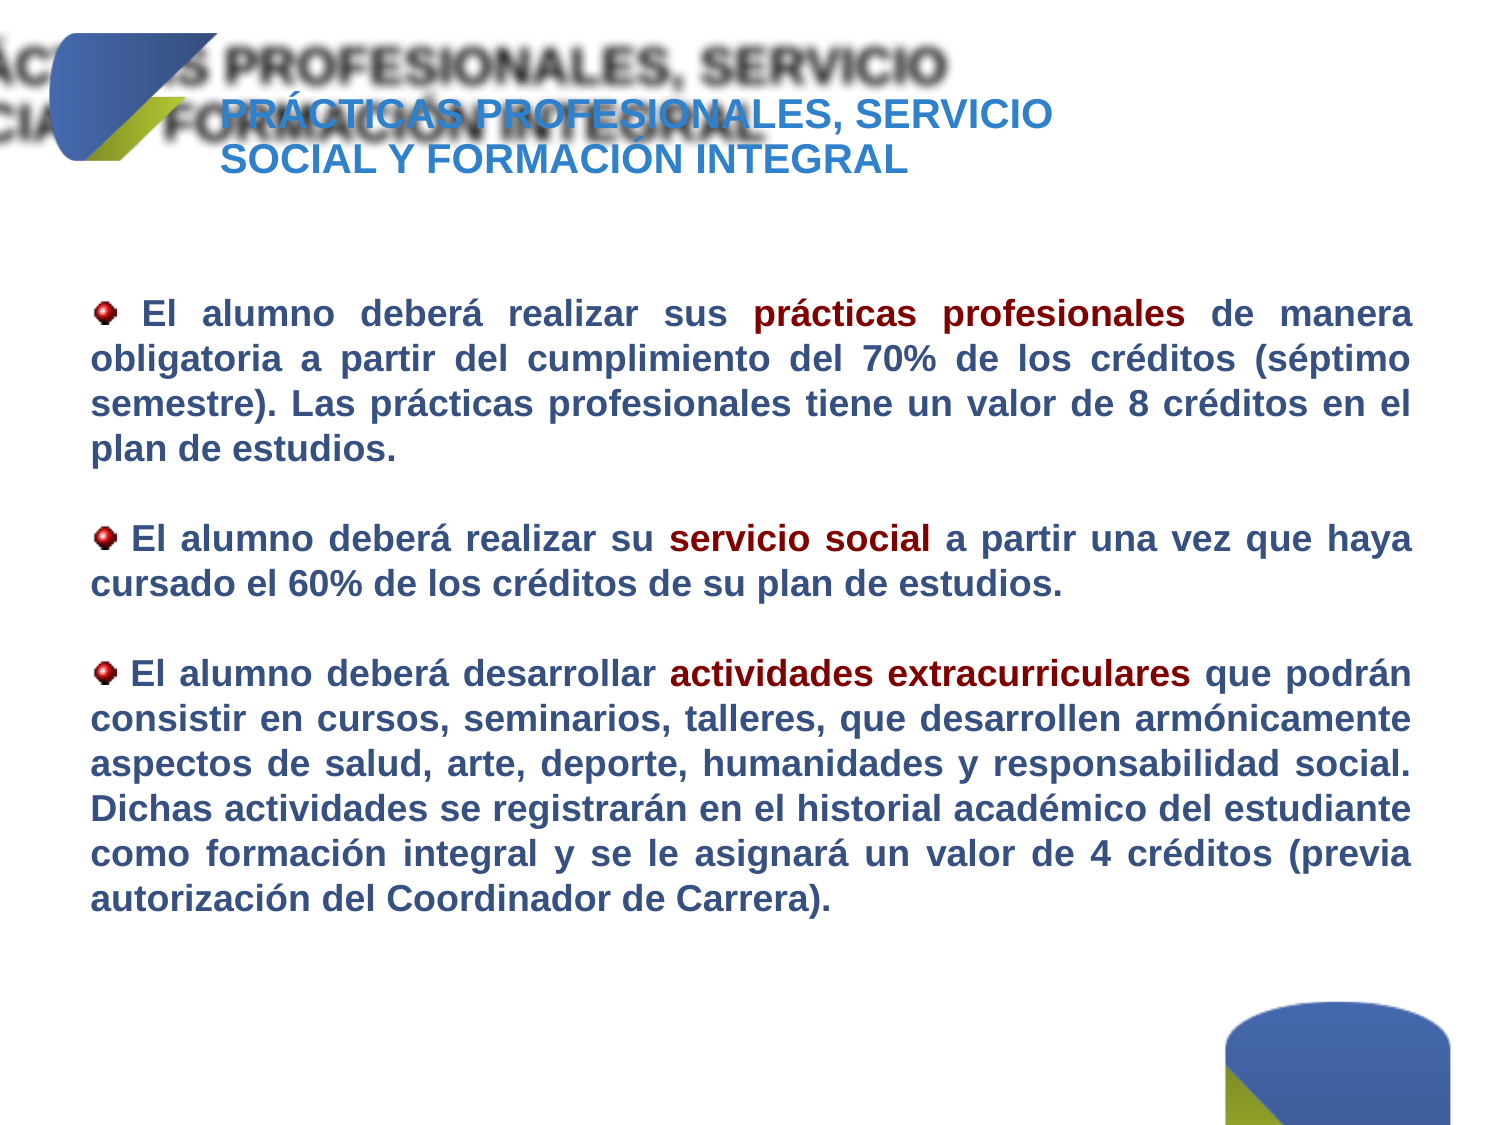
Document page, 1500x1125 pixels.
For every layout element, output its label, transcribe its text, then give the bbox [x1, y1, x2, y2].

text_box PRÁCTICAS PROFESIONALES, SERVICIO SOCIAL Y FORMACIÓN INTEGRAL [228, 85, 1138, 184]
picture [44, 10, 223, 184]
picture [1185, 919, 1461, 1125]
picture [90, 522, 117, 550]
text_box El alumno deberá realizar sus prácticas profesionales de manera obligatoria a partir del cumplimiento del 70% de los créditos (séptimo semestre). Las prácticas profesionales tiene un valor de 8 créditos en el plan de estudios. El alumno deberá realizar su servicio social a partir una vez que haya cursado el 60% de los créditos de su plan de estudios. El alumno deberá desarrollar actividades extracurriculares que podrán consistir en cursos, seminarios, talleres, que desarrollen armónicamente aspectos de salud, arte, deporte, humanidades y responsabilidad social. Dichas actividades se registrarán en el historial académico del estudiante como formación integral y se le asignará un valor de 4 créditos (previa autorización del Coordinador de Carrera). [75, 281, 1428, 926]
picture [90, 657, 117, 685]
picture [90, 297, 117, 325]
